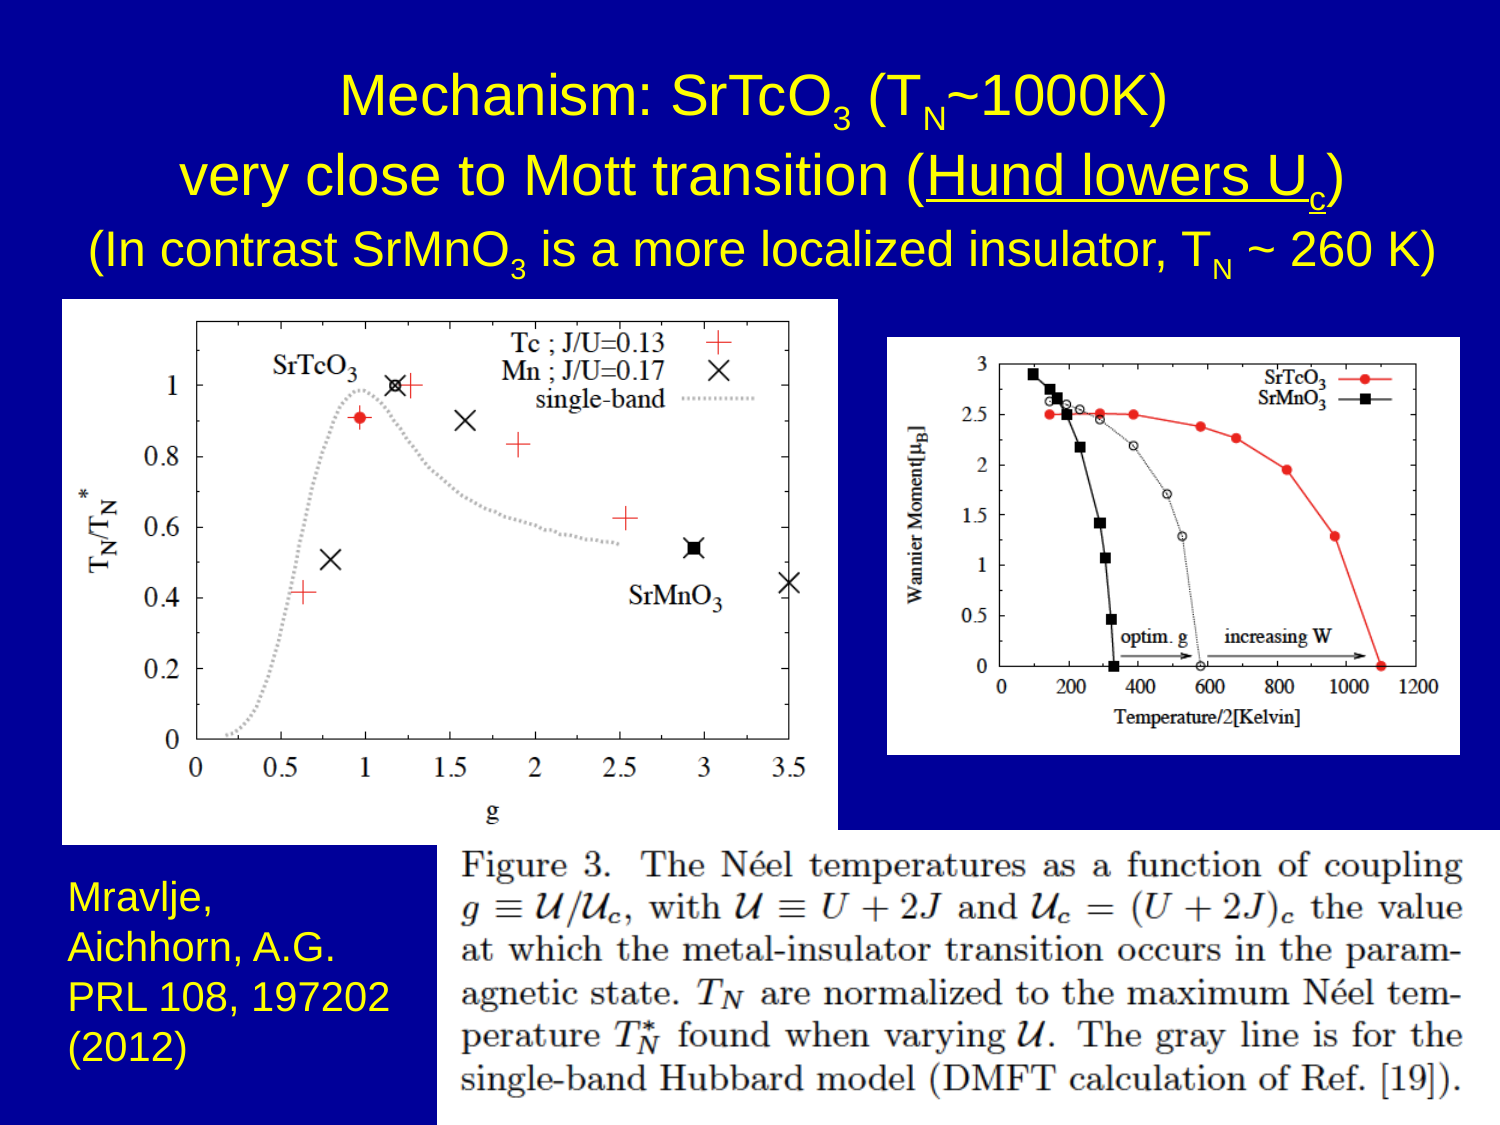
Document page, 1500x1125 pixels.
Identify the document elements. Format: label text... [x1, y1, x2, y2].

picture [62, 299, 1500, 1125]
picture [887, 337, 1460, 755]
text_box Mravlje, Aichhorn, A.G. PRL 108, 197202 (2012) [52, 862, 406, 1078]
title Mechanism: SrTcO3 (TN~1000K) very close to Mott transition (Hund lowers Uc) (In contrast SrMnO3 is a more localized insulator, TN ~ 260 K) [24, 37, 1500, 306]
